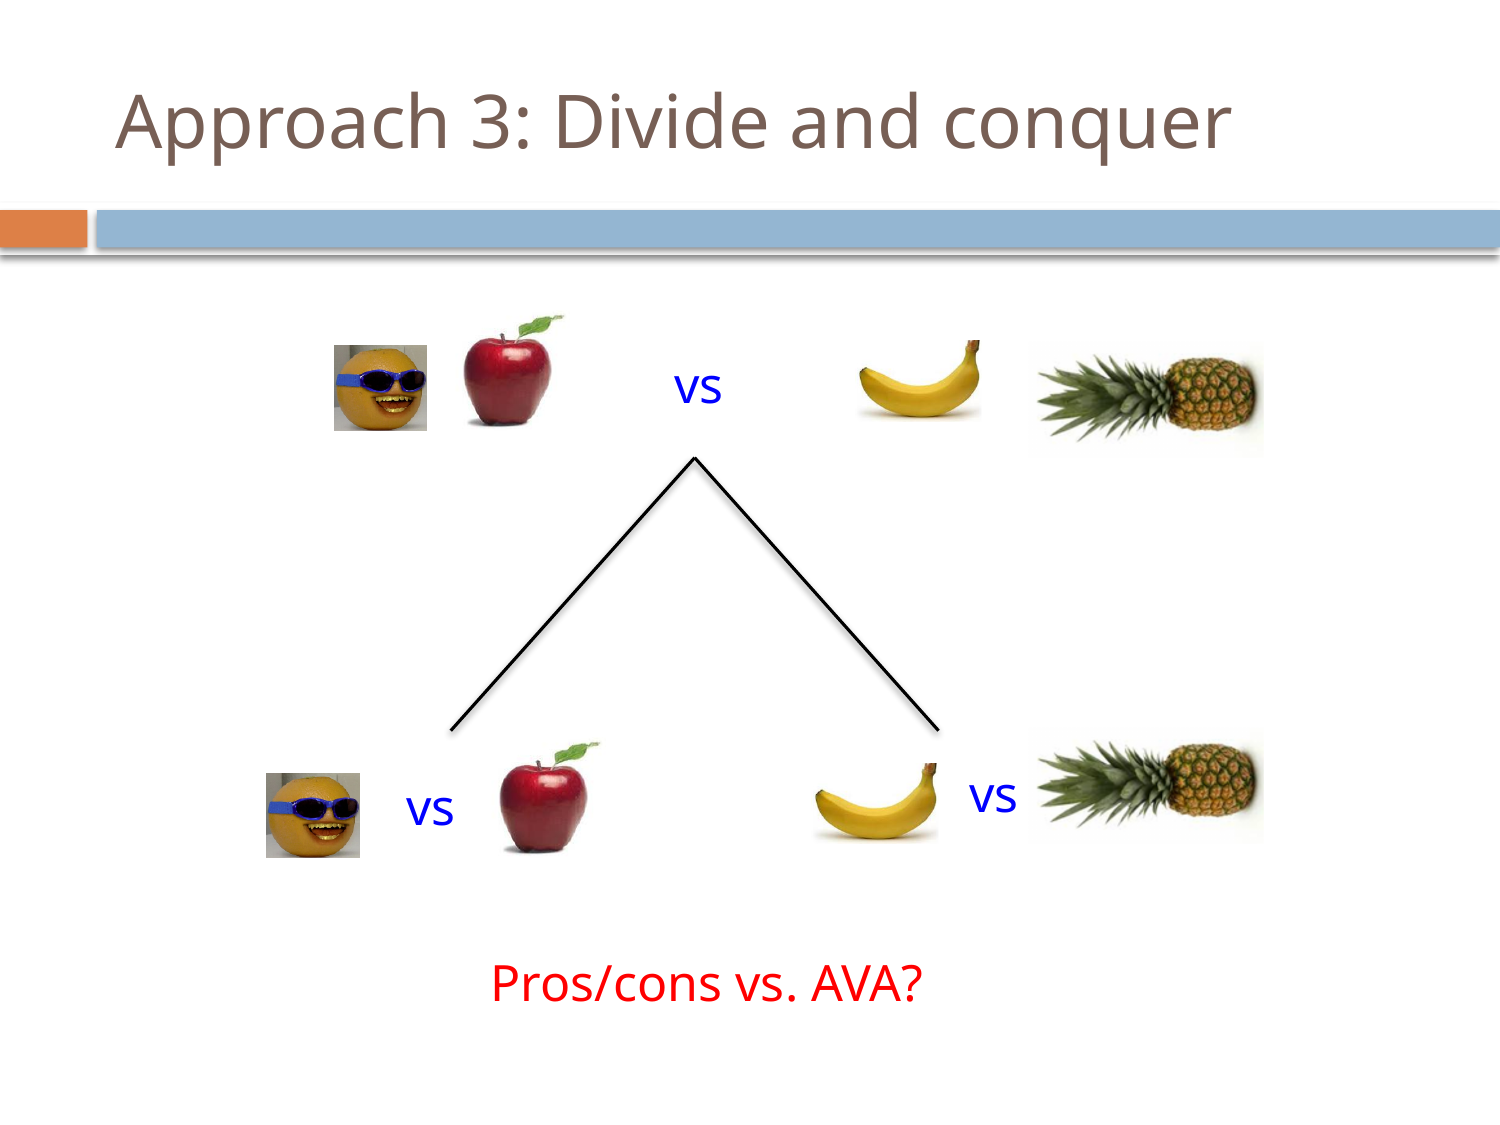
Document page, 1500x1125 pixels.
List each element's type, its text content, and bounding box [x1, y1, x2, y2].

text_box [450, 457, 693, 731]
picture [486, 737, 610, 859]
text_box vs [659, 345, 739, 421]
picture [1029, 281, 1263, 517]
picture [266, 772, 360, 859]
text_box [694, 457, 939, 731]
picture [1029, 668, 1263, 904]
picture [450, 309, 574, 431]
title Approach 3: Divide and conquer [100, 37, 1438, 200]
picture [807, 763, 945, 845]
picture [333, 345, 427, 431]
text_box Pros/cons vs. AVA? [475, 944, 939, 1019]
text_box vs [391, 768, 471, 843]
text_box vs [954, 755, 1034, 831]
picture [850, 340, 989, 422]
